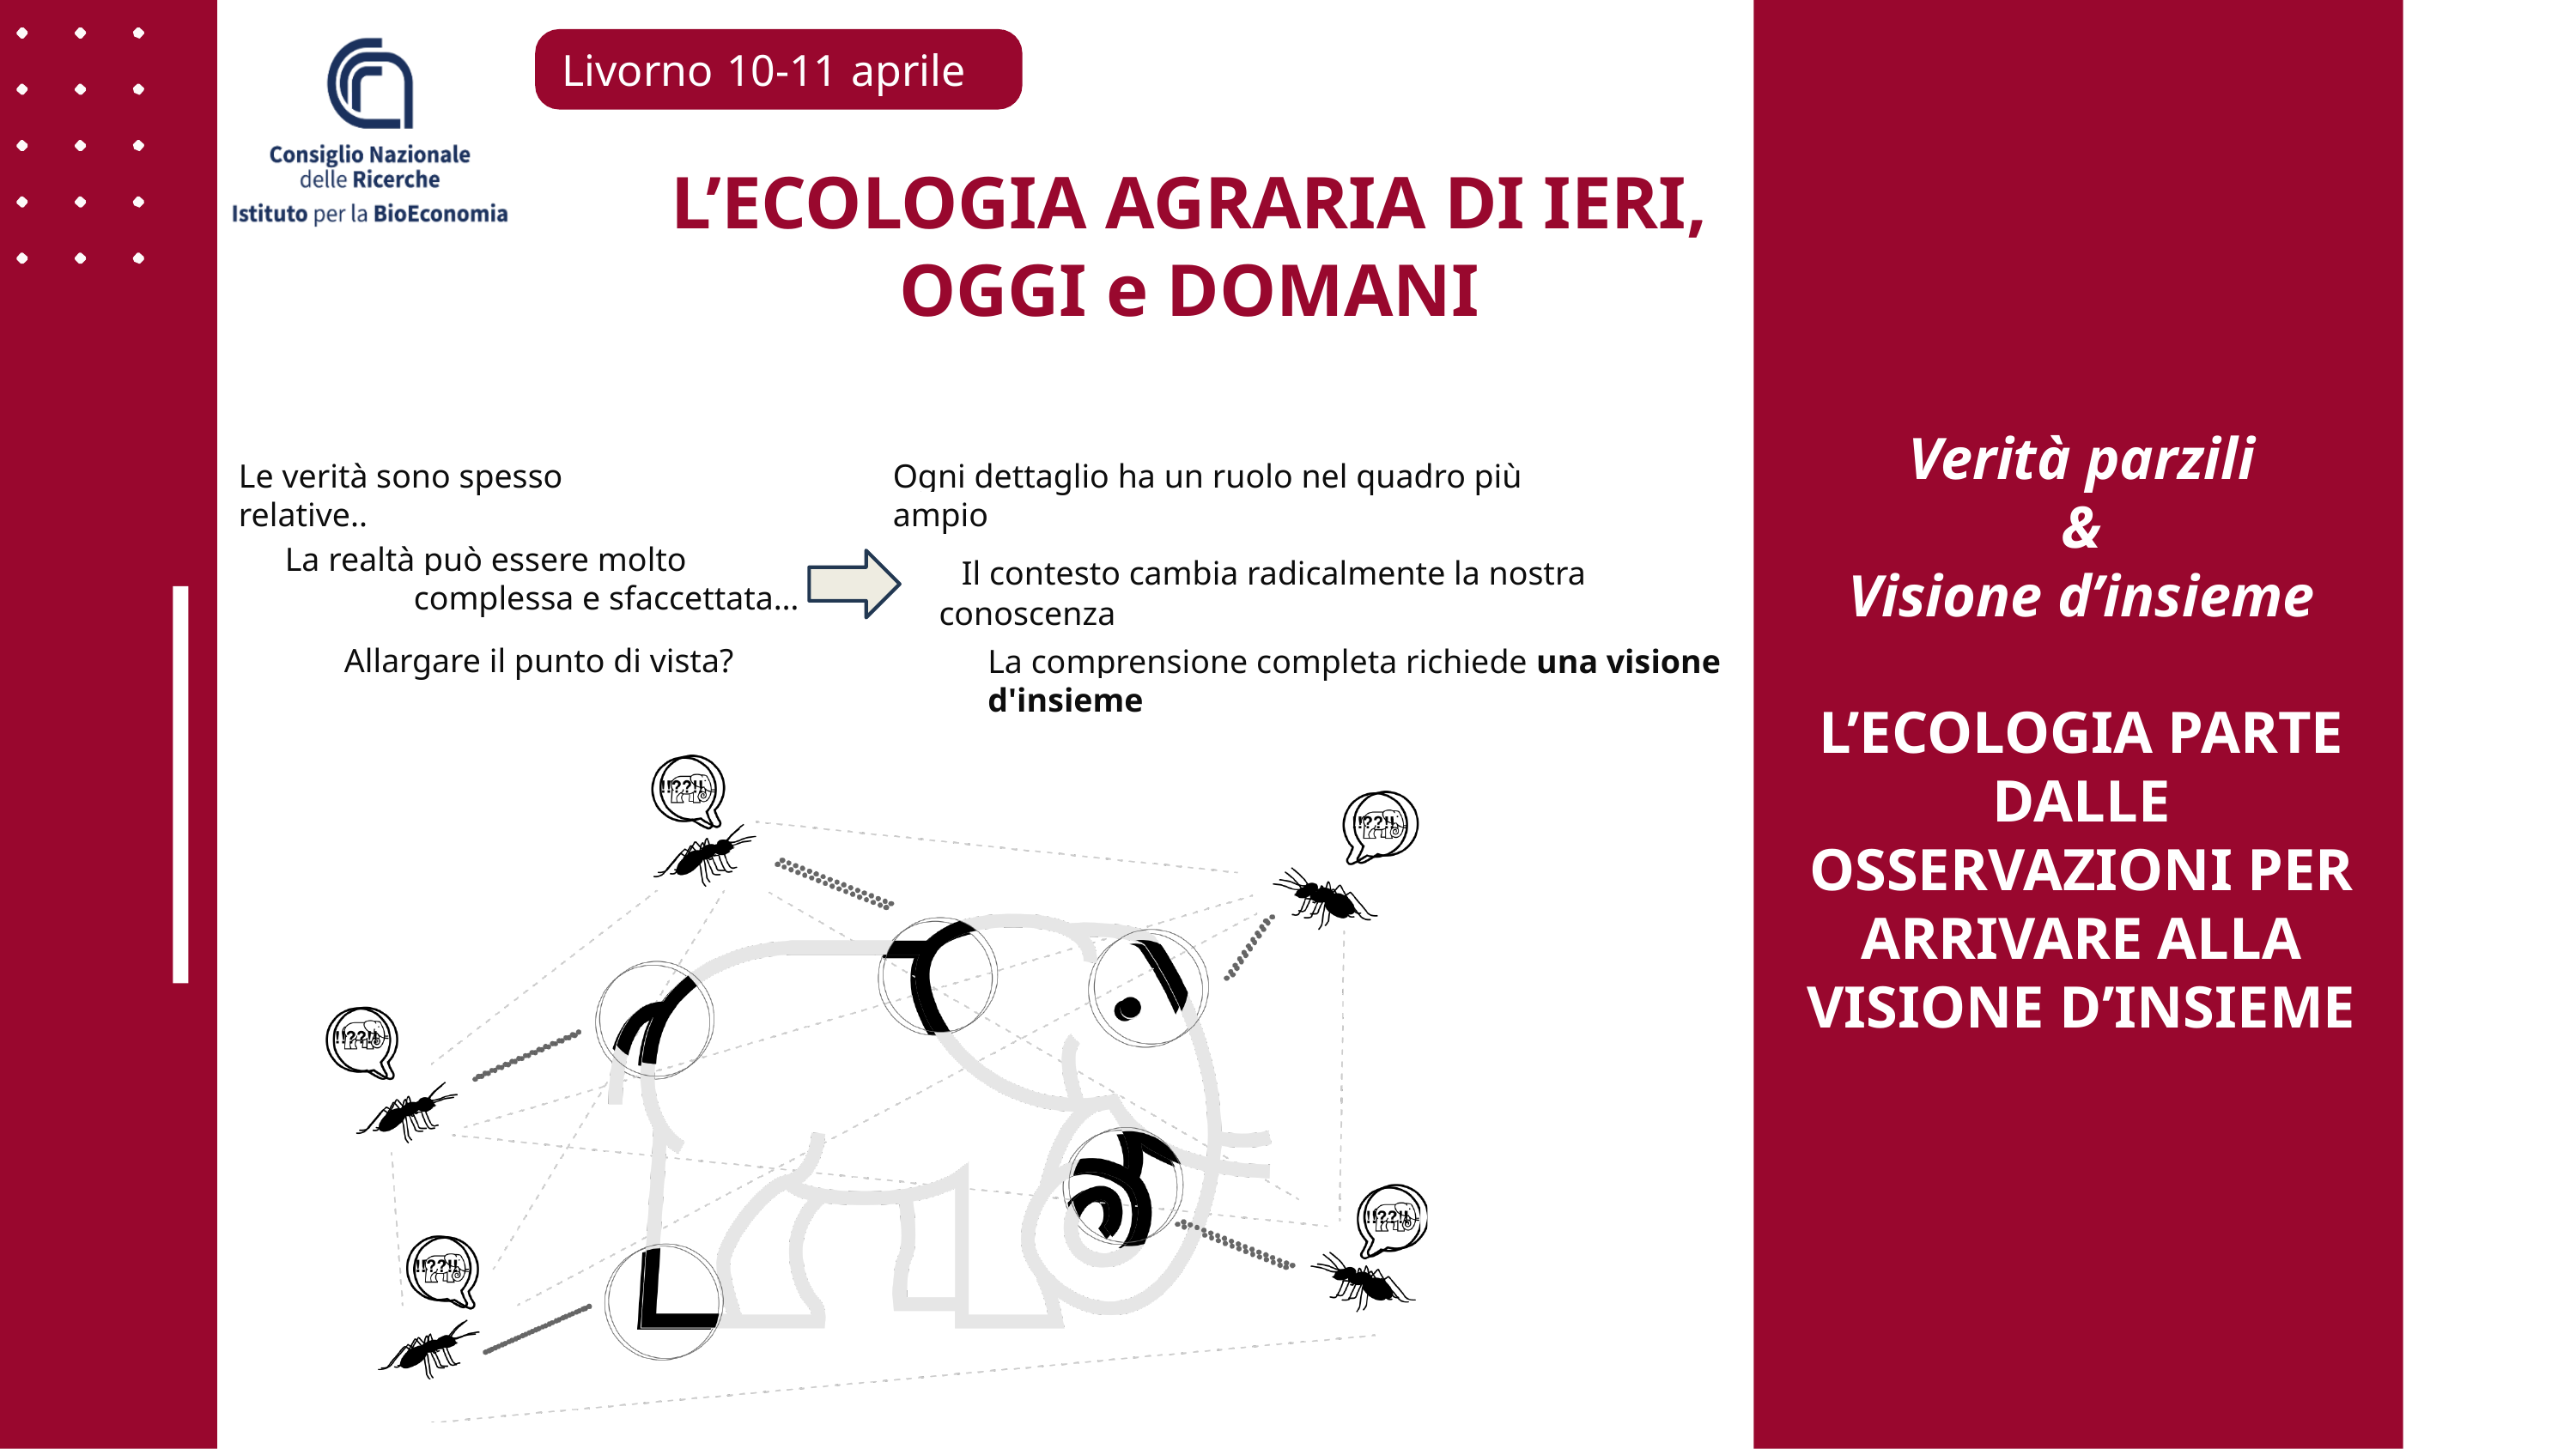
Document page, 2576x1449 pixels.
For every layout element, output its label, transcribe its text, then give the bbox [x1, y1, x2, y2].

text_box [1753, 0, 2403, 1449]
text_box [535, 28, 1023, 110]
picture [325, 756, 332, 1379]
text_box La realtà può essere molto complessa e sfaccettata… [272, 532, 326, 622]
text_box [0, 0, 218, 1449]
text_box Le verità sono spesso relative.. [226, 449, 326, 540]
picture [216, 17, 522, 260]
text_box Livorno 10-11 aprile [560, 41, 998, 95]
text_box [332, 415, 2370, 1422]
text_box L’ECOLOGIA AGRARIA DI IERI, OGGI e DOMANI [666, 155, 1710, 331]
